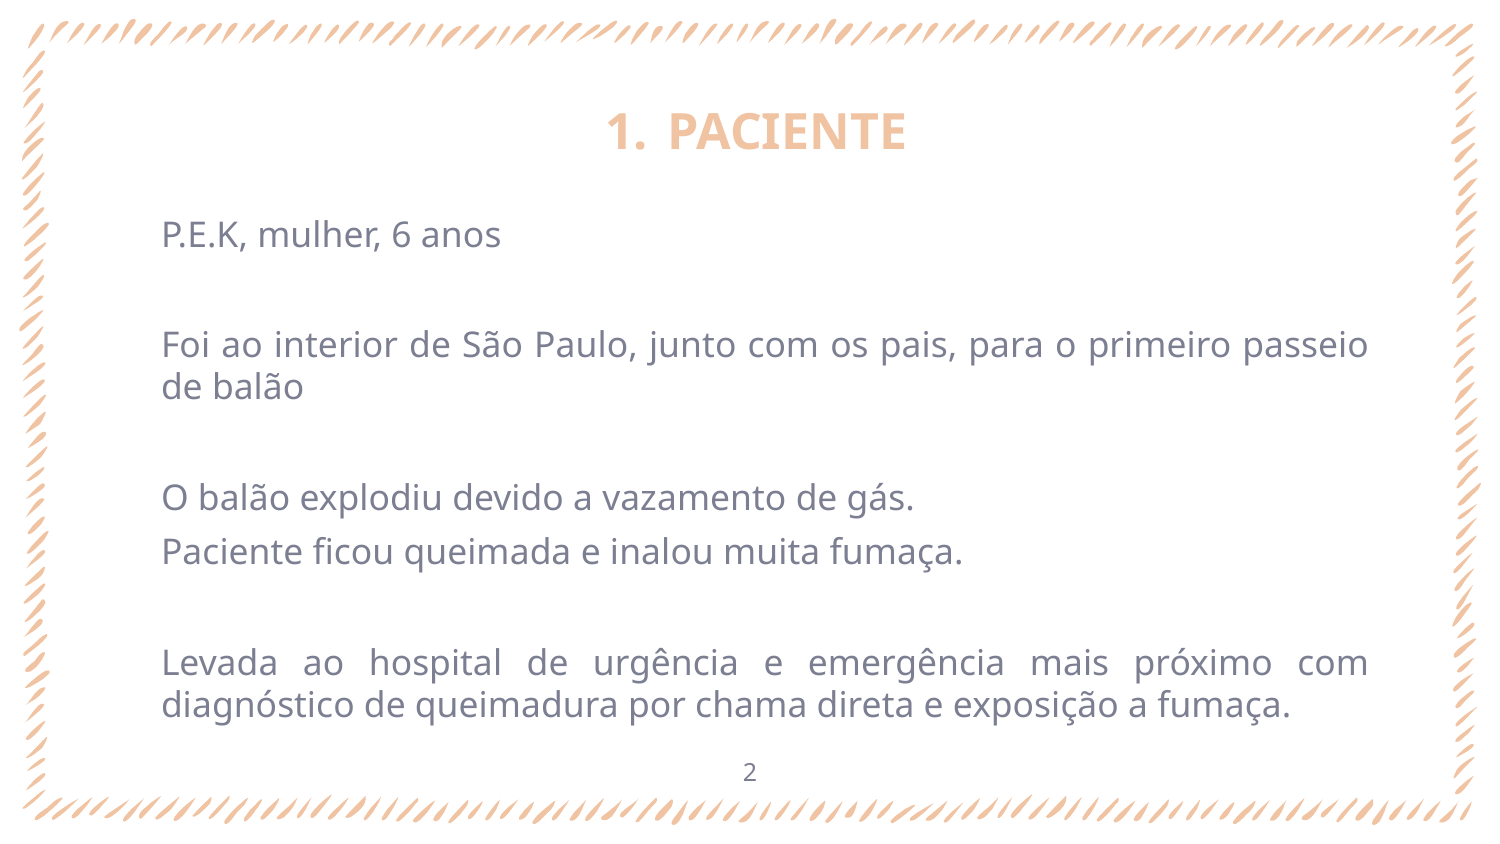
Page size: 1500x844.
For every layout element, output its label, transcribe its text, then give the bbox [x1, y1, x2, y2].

title PACIENTE [146, 33, 1354, 175]
list P.E.K, mulher, 6 anos Foi ao interior de São Paulo, junto com os pais, para o primeiro passeio de balão O balão explodiu devido a vazamento de gás. Paciente ficou queimada e inalou muita fumaça. Levada ao hospital de urgência e emergência mais próximo com diagnóstico de queimadura por chama direta e exposição a fumaça. [146, 196, 1385, 716]
slide_number ‹#› [0, 741, 1500, 807]
